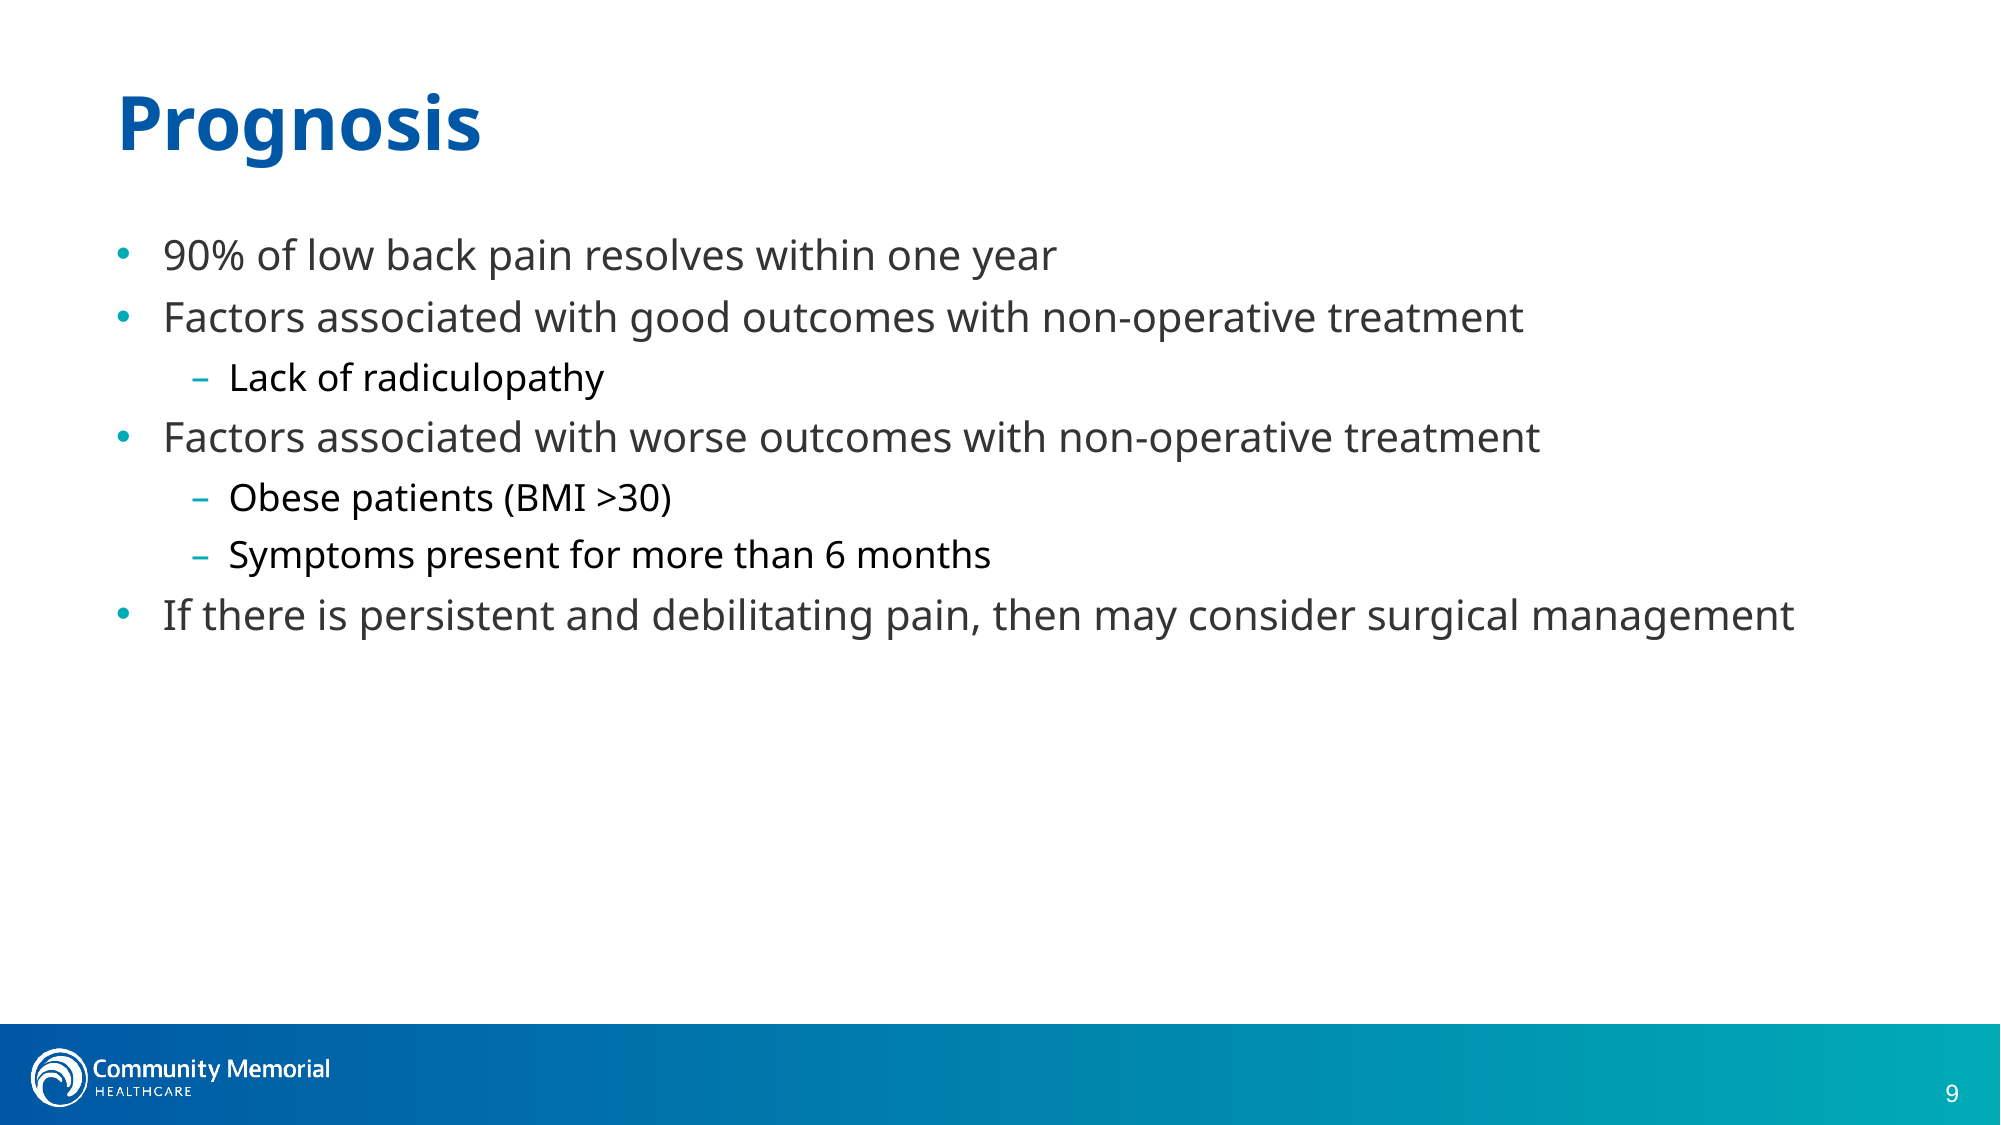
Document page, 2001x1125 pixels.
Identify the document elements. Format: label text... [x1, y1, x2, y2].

picture [1371, 1024, 1375, 1125]
list 90% of low back pain resolves within one year Factors associated with good outcomes with non-operative treatment Lack of radiculopathy Factors associated with worse outcomes with non-operative treatment Obese patients (BMI >30) Symptoms present for more than 6 months If there is persistent and debilitating pain, then may consider surgical management [101, 220, 1899, 998]
list Prognosis [101, 78, 1899, 192]
picture [2, 1026, 359, 1125]
